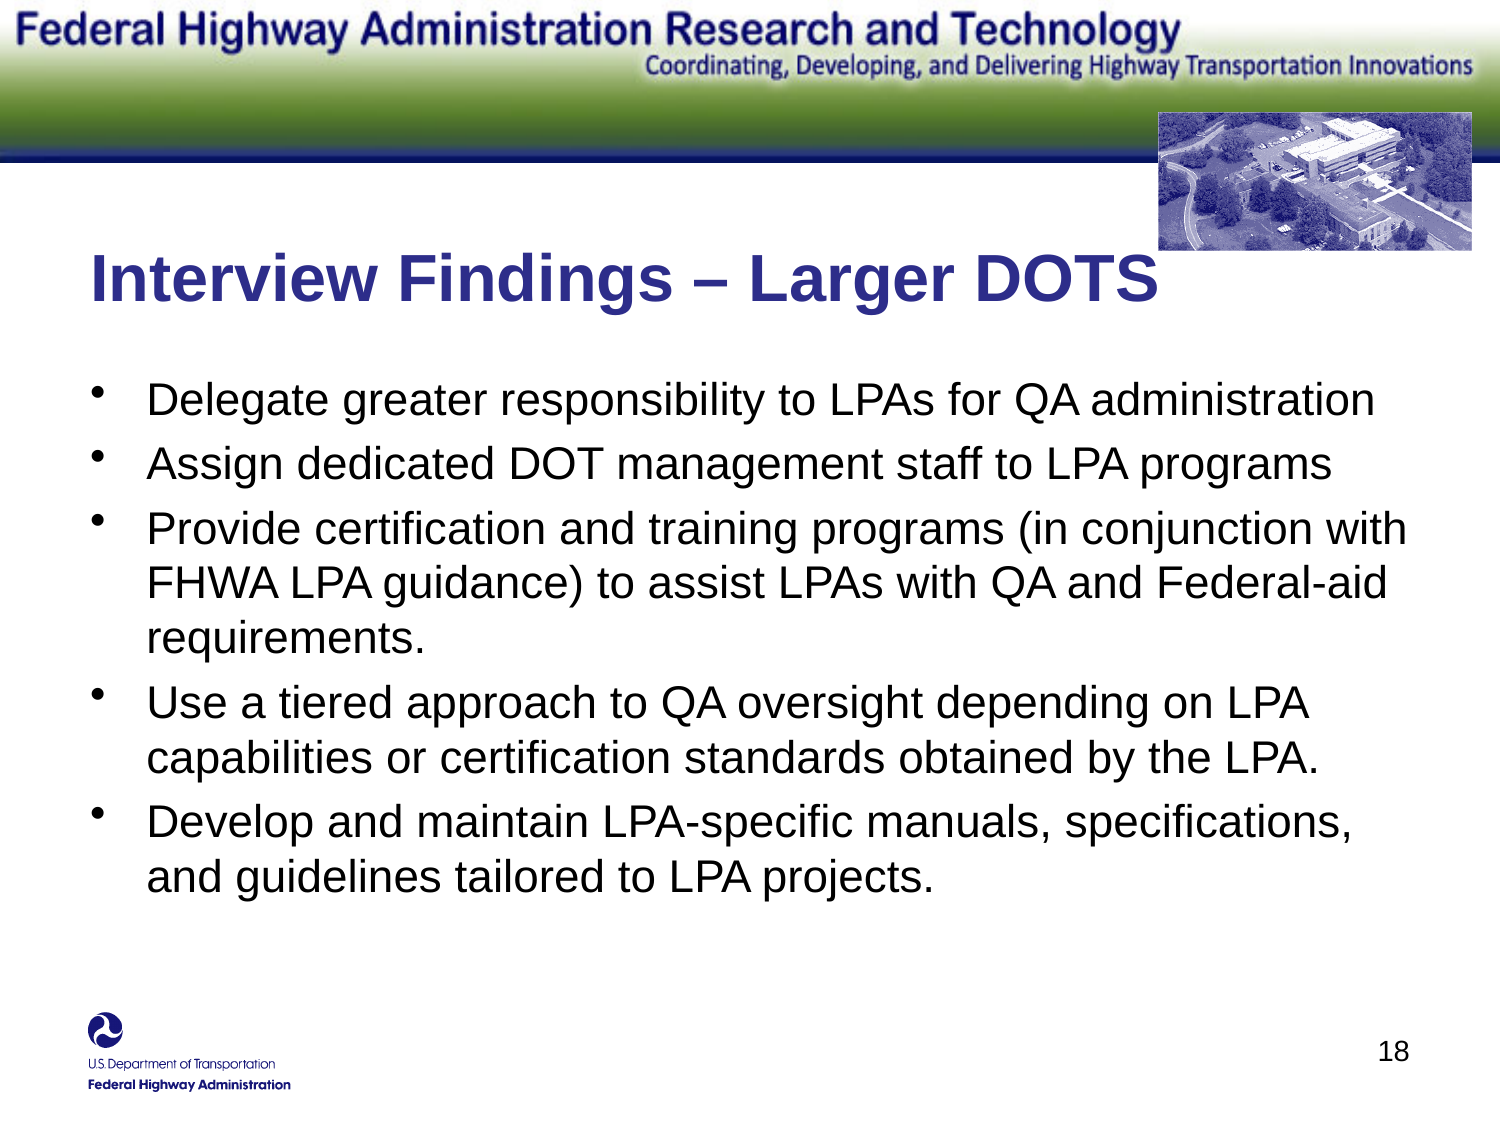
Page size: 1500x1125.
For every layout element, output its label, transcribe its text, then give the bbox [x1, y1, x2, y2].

picture [0, 0, 1500, 163]
list Delegate greater responsibility to LPAs for QA administration Assign dedicated DOT management staff to LPA programs Provide certification and training programs (in conjunction with FHWA LPA guidance) to assist LPAs with QA and Federal-aid requirements. Use a tiered approach to QA oversight depending on LPA capabilities or certification standards obtained by the LPA. Develop and maintain LPA-specific manuals, specifications, and guidelines tailored to LPA projects. [75, 362, 1425, 1000]
slide_number 18 [1074, 1024, 1426, 1103]
title Interview Findings – Larger DOTS [75, 200, 1425, 350]
